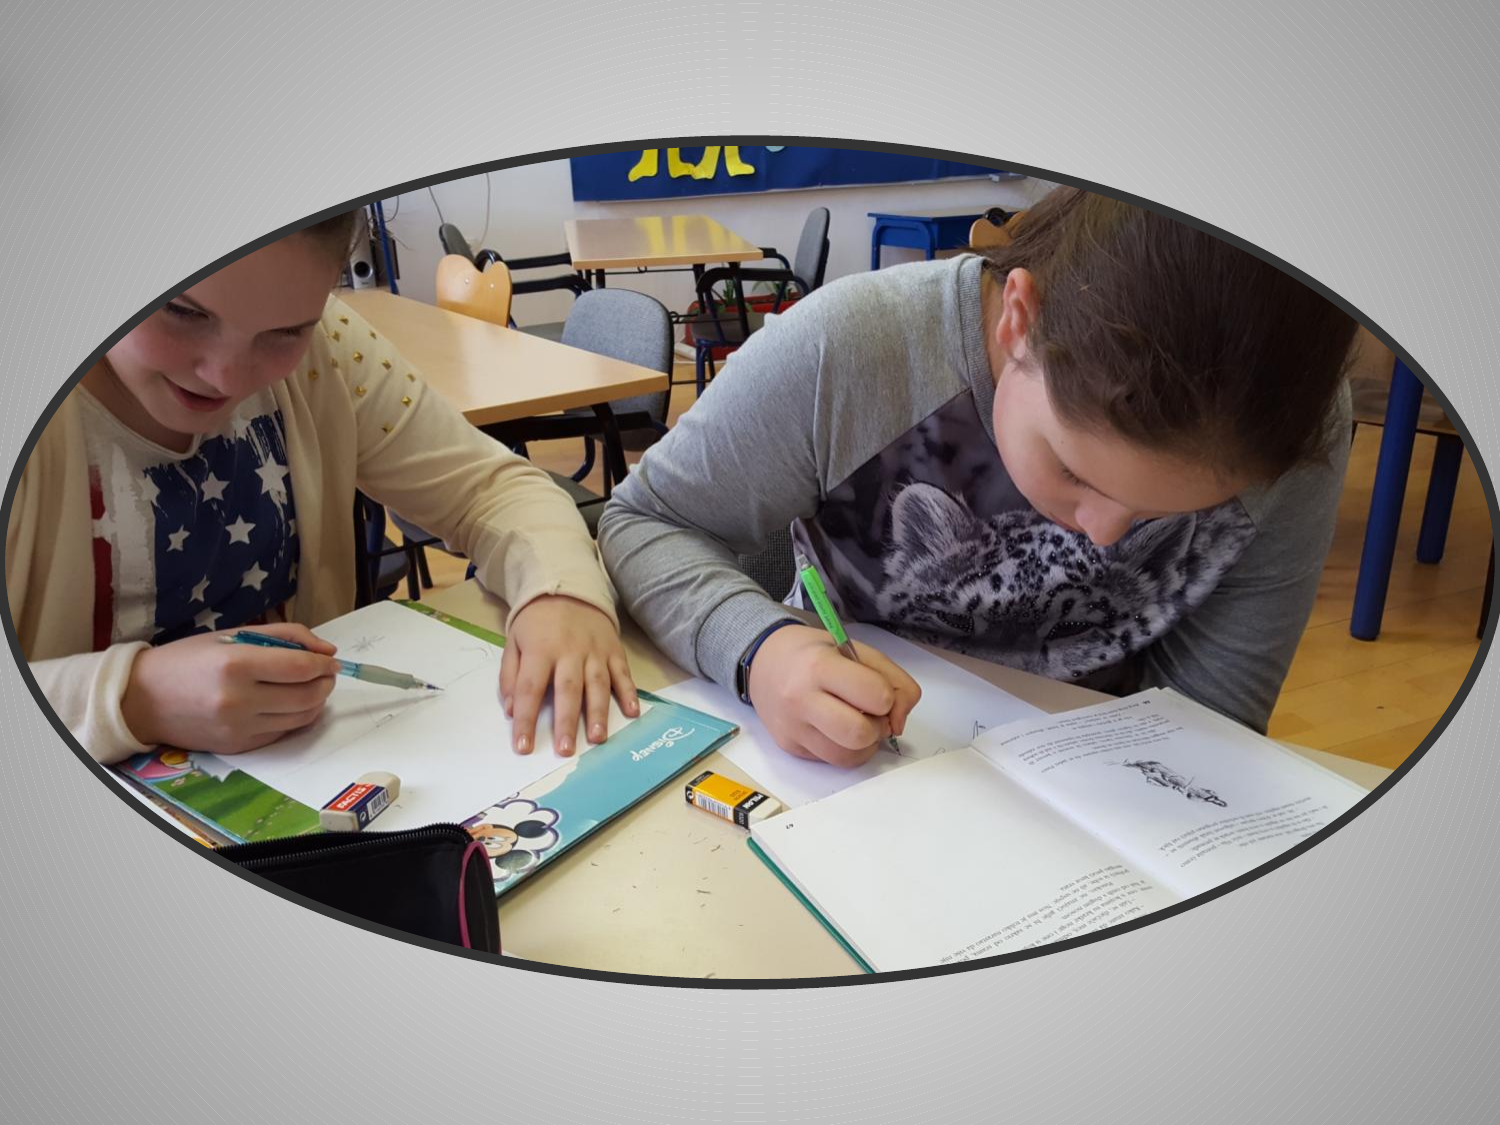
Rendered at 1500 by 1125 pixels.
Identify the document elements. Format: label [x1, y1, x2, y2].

picture [0, 140, 1500, 985]
